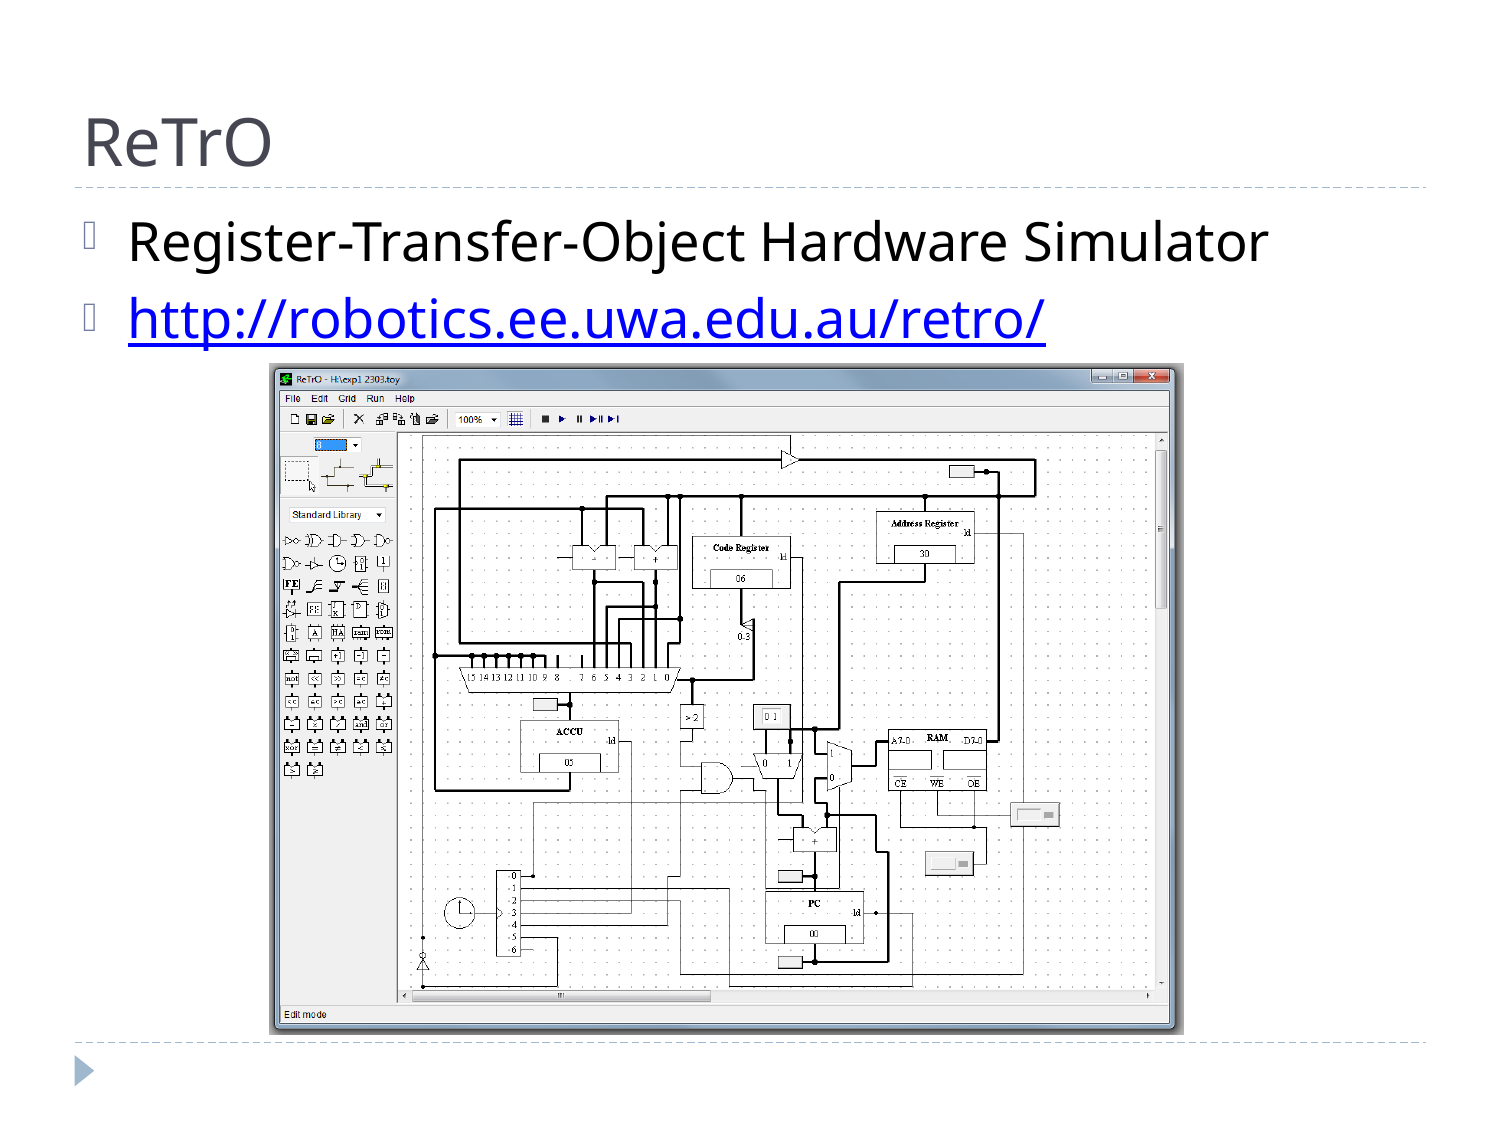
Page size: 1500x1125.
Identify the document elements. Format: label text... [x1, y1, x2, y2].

picture [269, 362, 1184, 1035]
title ReTrO [74, 24, 1426, 188]
slide_number [99, 1042, 151, 1094]
list Register-Transfer-Object Hardware Simulator http://robotics.ee.uwa.edu.au/retro/ [74, 199, 1426, 1011]
